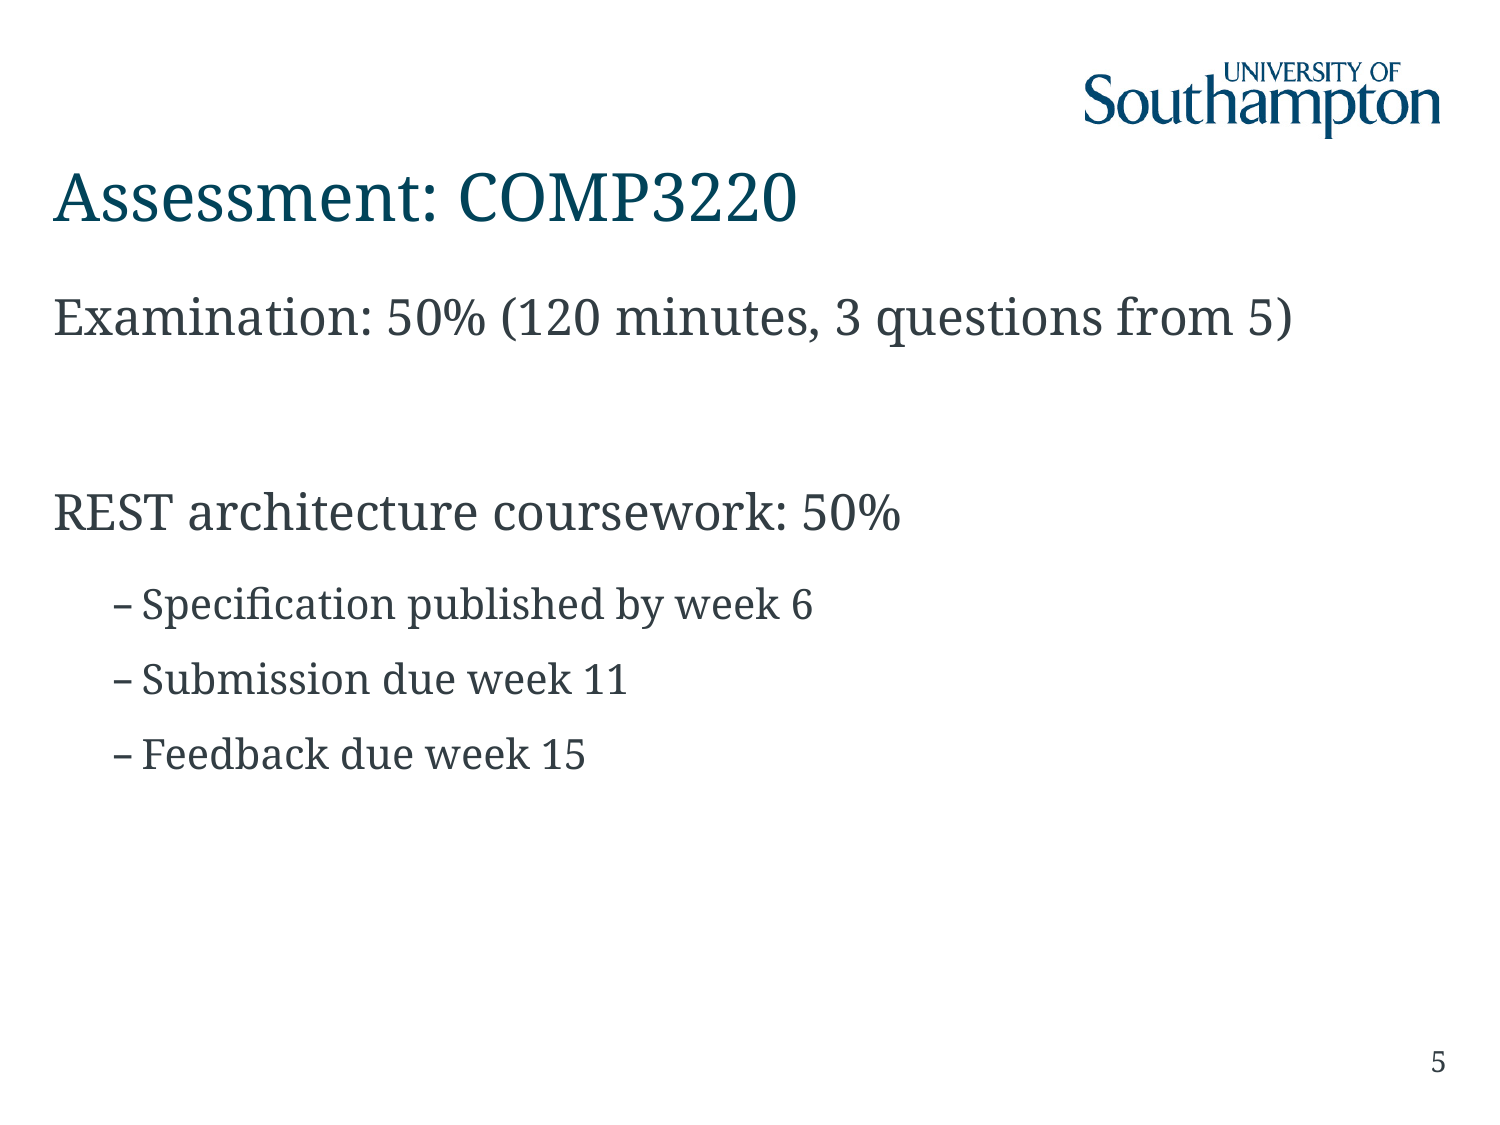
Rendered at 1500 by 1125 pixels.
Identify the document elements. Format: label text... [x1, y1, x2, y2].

picture [1085, 62, 1440, 139]
slide_number 5 [1159, 1035, 1448, 1088]
title Assessment: COMP3220 [52, 147, 1448, 255]
list Examination: 50% (120 minutes, 3 questions from 5) REST architecture coursework: 50% Specification published by week 6 Submission due week 11 Feedback due week 15 [52, 277, 1448, 1011]
